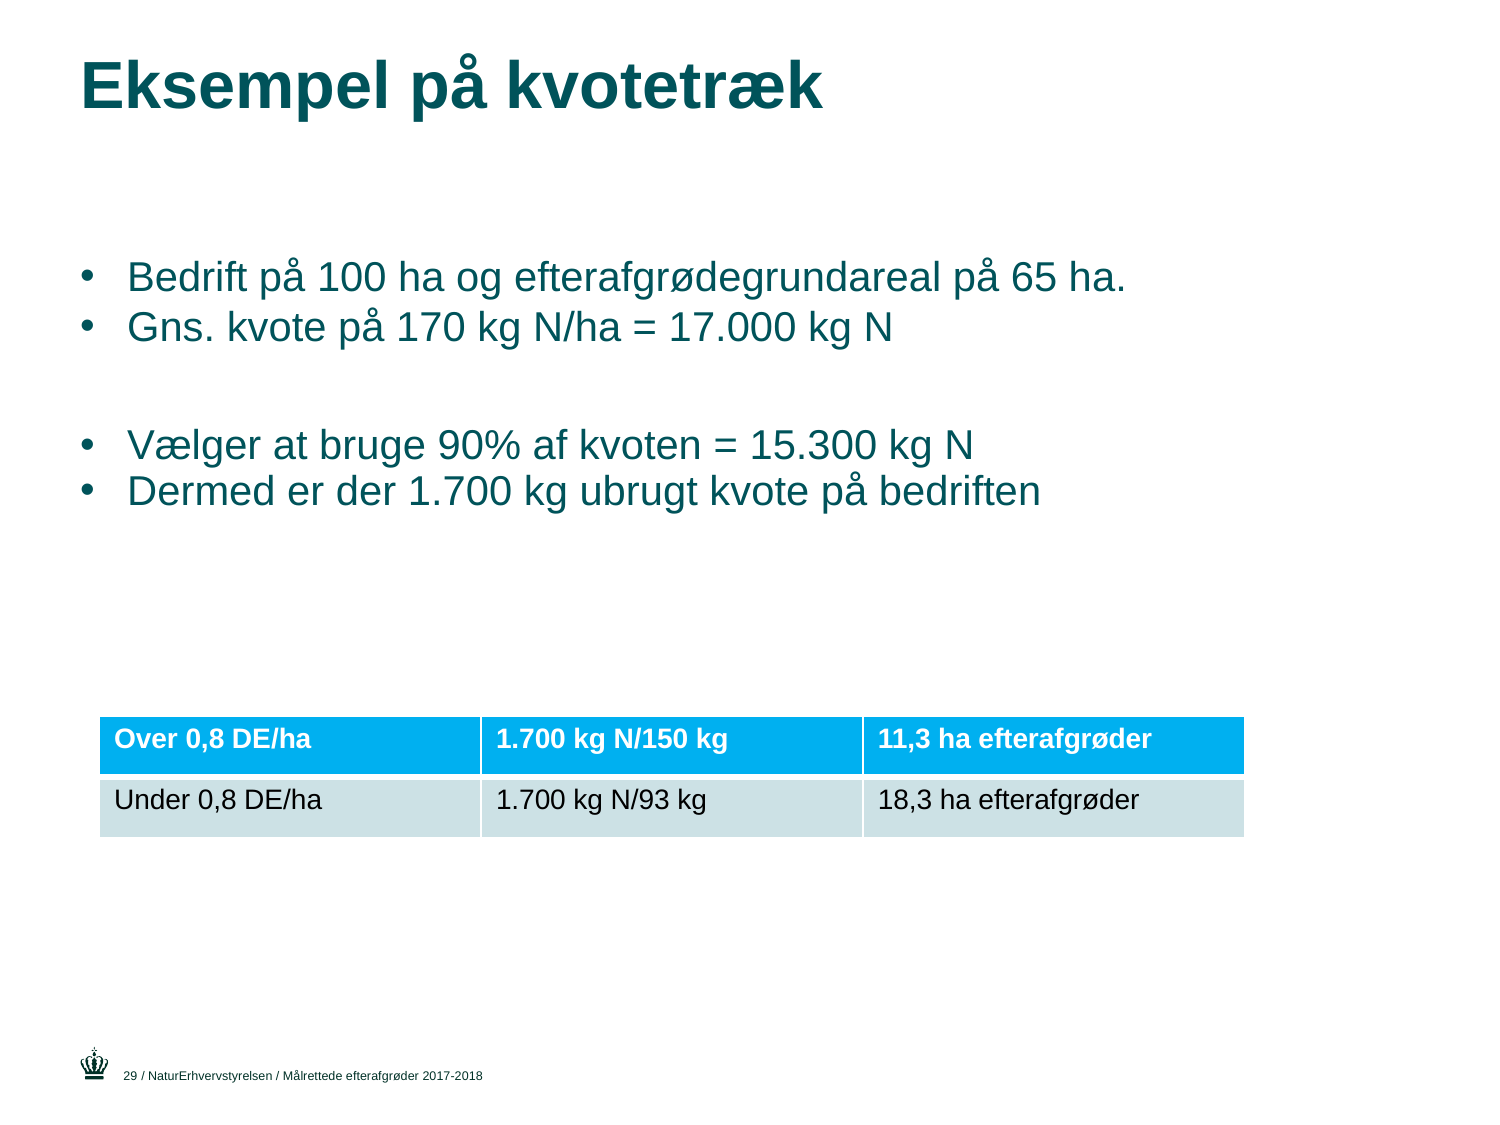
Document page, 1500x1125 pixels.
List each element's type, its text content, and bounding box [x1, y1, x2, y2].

slide_number 29 [100, 1049, 138, 1083]
table_header 11,3 ha efterafgrøder [864, 717, 1244, 774]
title Eksempel på kvotetræk [80, 51, 1420, 128]
list Vælger at bruge 90% af kvoten = 15.300 kg N Dermed er der 1.700 kg ubrugt kvote på bedriften [80, 373, 1420, 998]
table_header Over 0,8 DE/ha [100, 717, 480, 774]
table_cell Under 0,8 DE/ha [100, 780, 480, 837]
table_cell 1.700 kg N/93 kg [482, 780, 862, 837]
table_header 1.700 kg N/150 kg [482, 717, 862, 774]
text_box Bedrift på 100 ha og efterafgrødegrundareal på 65 ha. Gns. kvote på 170 kg N/ha = 17.000 kg N [80, 249, 1264, 350]
table_cell 18,3 ha efterafgrøder [864, 780, 1244, 837]
footer / NaturErhvervstyrelsen / Målrettede efterafgrøder 2017-2018 [141, 1049, 837, 1083]
